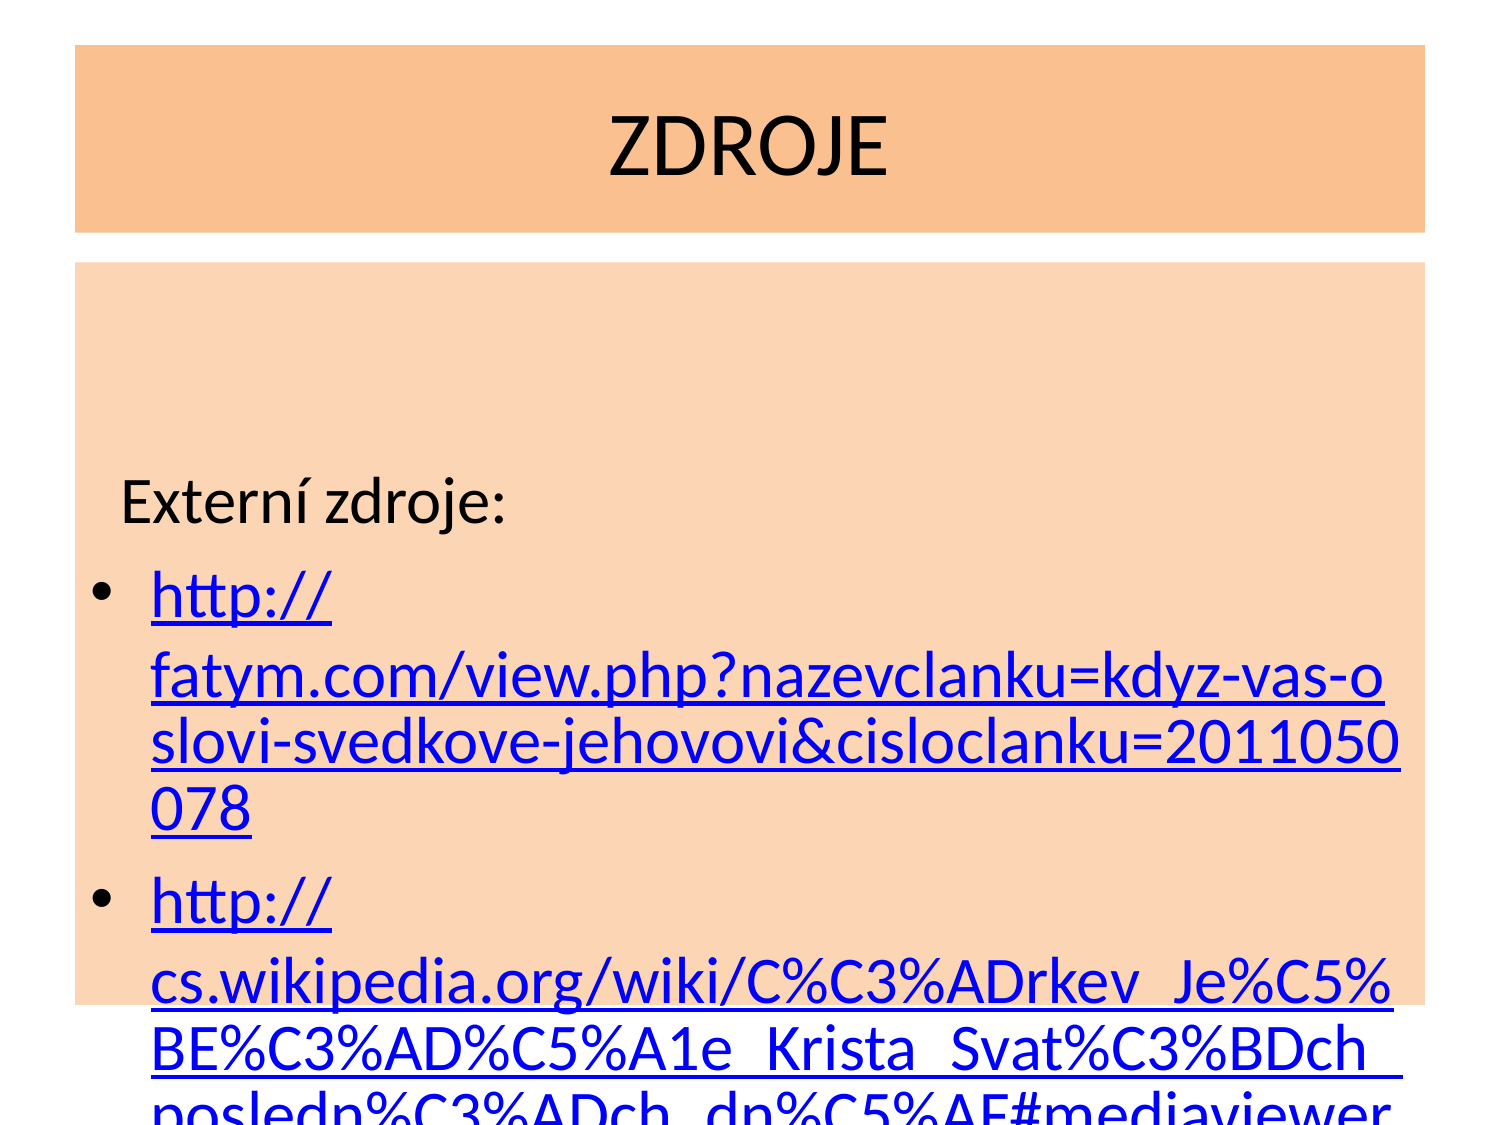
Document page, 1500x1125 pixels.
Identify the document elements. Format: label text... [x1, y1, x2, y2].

list Externí zdroje: http://fatym.com/view.php?nazevclanku=kdyz-vas-oslovi-svedkove-jehovovi&cisloclanku=2011050078 http://cs.wikipedia.org/wiki/C%C3%ADrkev_Je%C5%BE%C3%AD%C5%A1e_Krista_Svat%C3%BDch_posledn%C3%ADch_dn%C5%AF#mediaviewer/Soubor:USVA_headstone_emb-11.svg [75, 262, 1425, 1005]
title ZDROJE [75, 45, 1425, 233]
